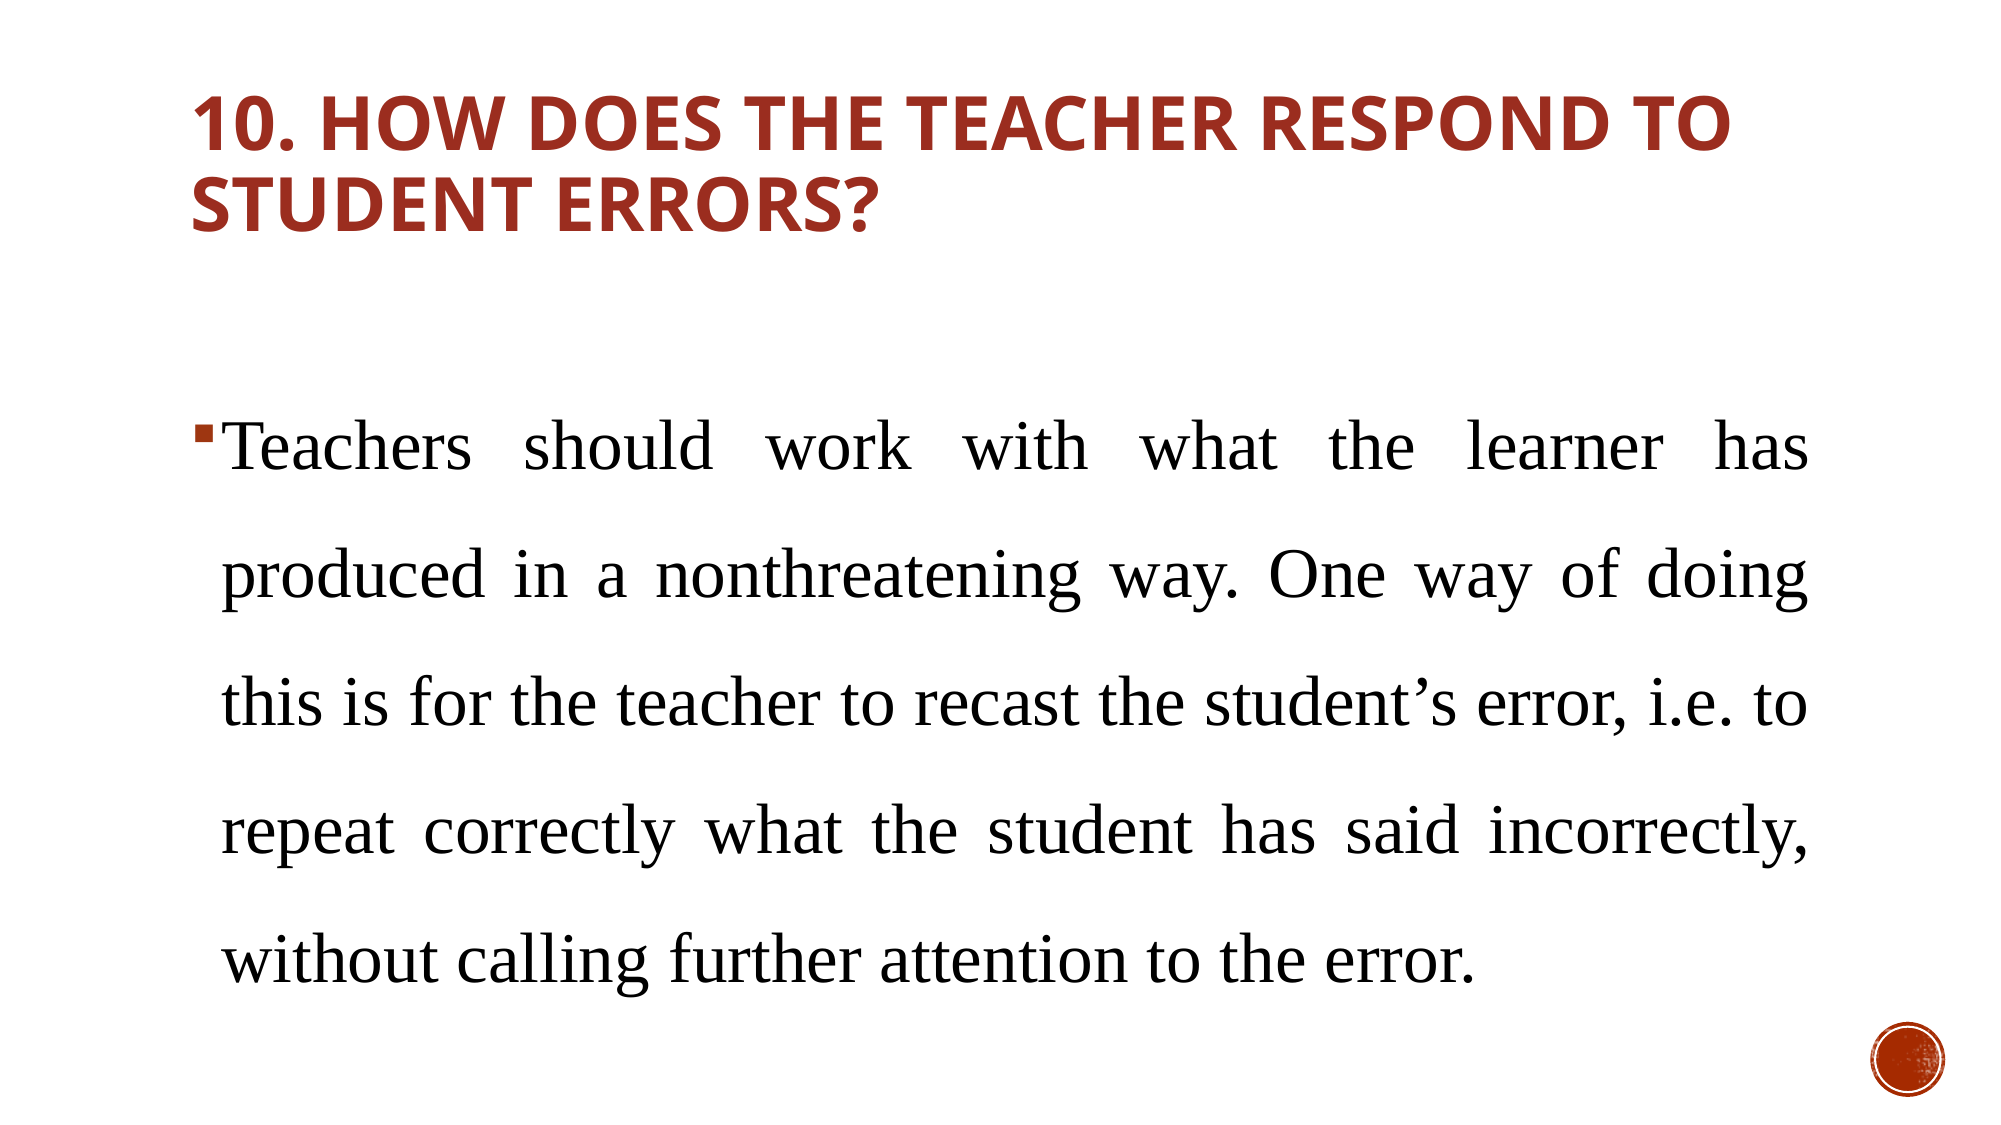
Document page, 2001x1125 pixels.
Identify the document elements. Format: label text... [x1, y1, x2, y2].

title 10. How does the teacher respond to student errors? [175, 79, 1826, 344]
list Teachers should work with what the learner has produced in a nonthreatening way. One way of doing this is for the teacher to recast the student’s error, i.e. to repeat correctly what the student has said incorrectly, without calling further attention to the error. [175, 348, 1826, 1013]
